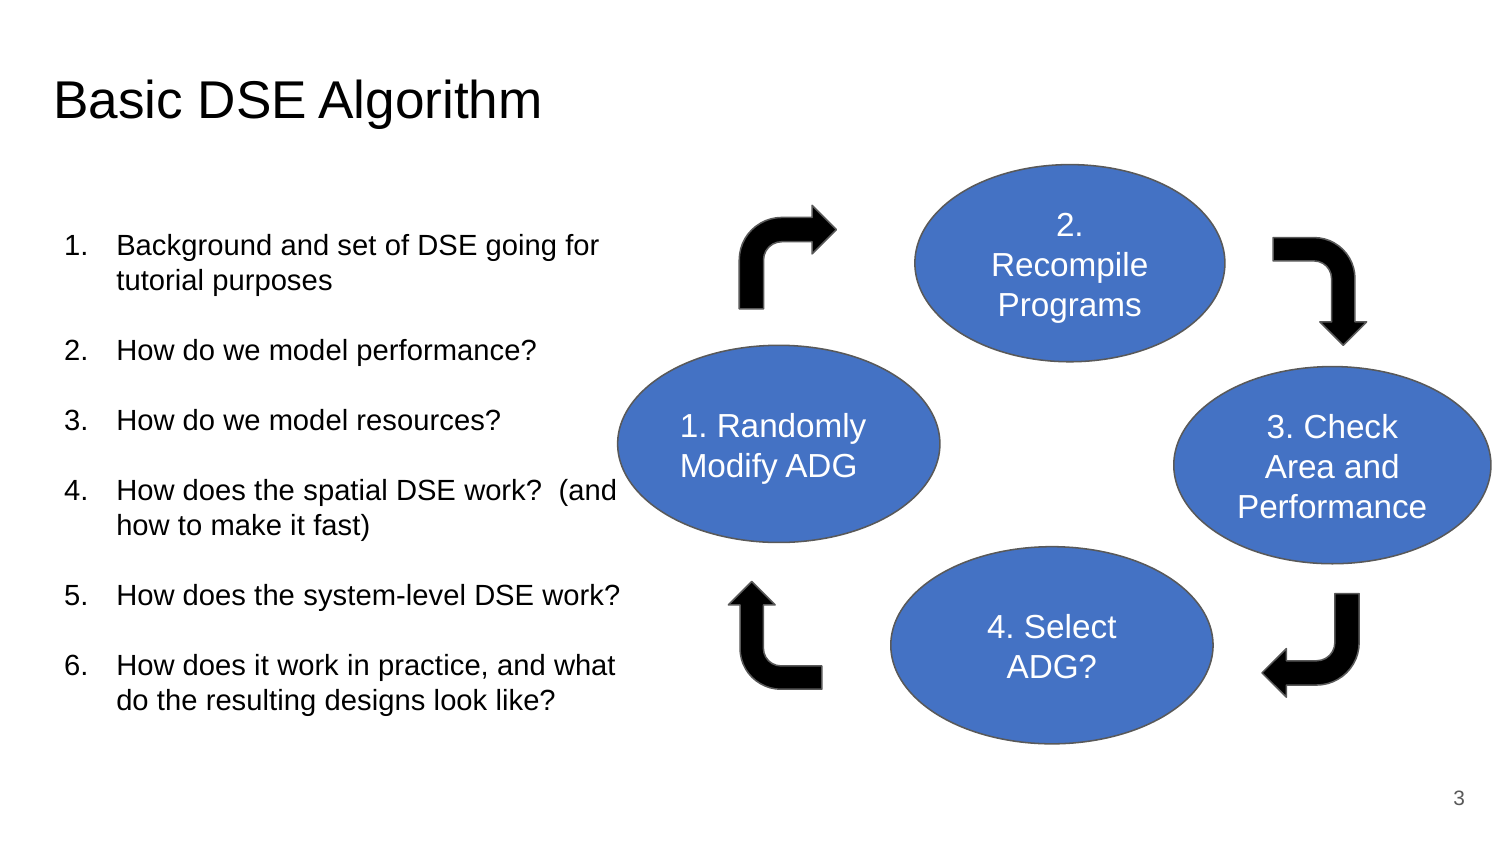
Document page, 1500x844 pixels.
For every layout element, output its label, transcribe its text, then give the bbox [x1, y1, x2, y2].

text_box [1262, 593, 1360, 698]
text_box Background and set of DSE going for tutorial purposes How do we model performance? How do we model resources? How does the spatial DSE work? (and how to make it fast) How does the system-level DSE work? How does it work in practice, and what do the resulting designs look like? [26, 211, 647, 778]
text_box 3. Check Area and Performance [1173, 366, 1491, 564]
text_box 1. Randomly Modify ADG [647, 345, 940, 543]
title Basic DSE Algorithm [38, 50, 634, 145]
text_box [739, 205, 837, 309]
slide_number ‹#› [1389, 764, 1480, 830]
text_box 4. Select ADG? [890, 546, 1214, 744]
text_box [1273, 237, 1367, 346]
text_box [728, 581, 822, 690]
text_box 2. Recompile Programs [914, 164, 1225, 362]
